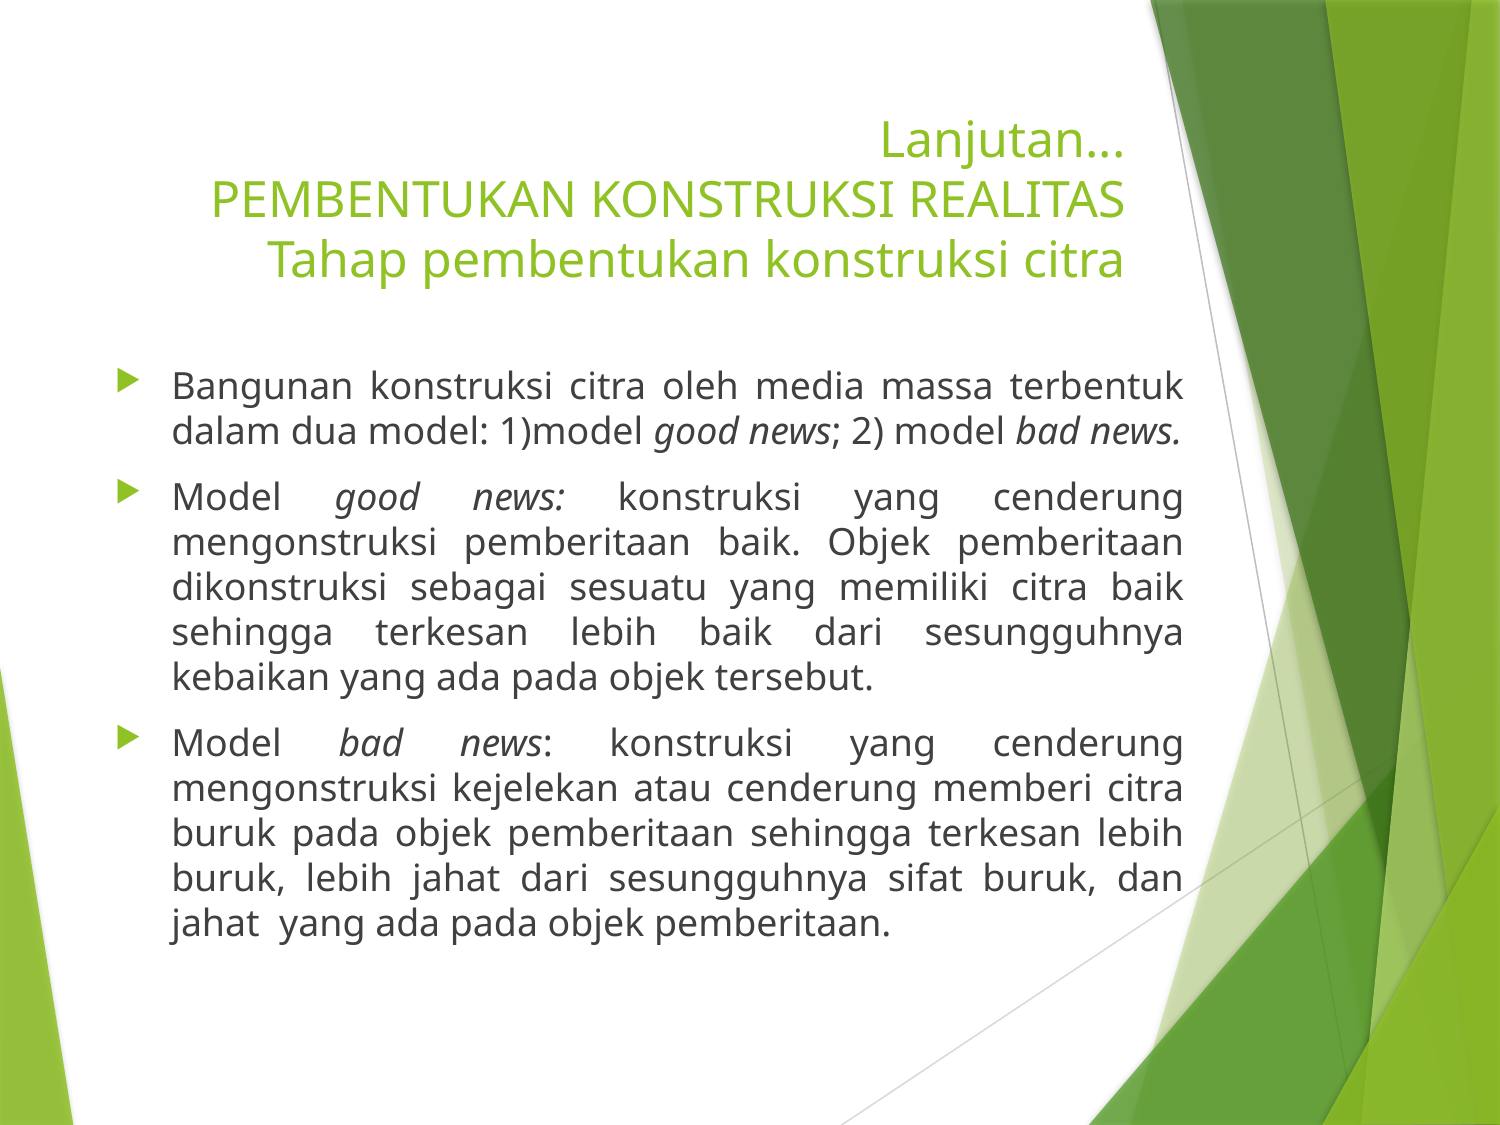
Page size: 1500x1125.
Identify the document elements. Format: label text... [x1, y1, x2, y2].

list Bangunan konstruksi citra oleh media massa terbentuk dalam dua model: 1)model good news; 2) model bad news. Model good news: konstruksi yang cenderung mengonstruksi pemberitaan baik. Objek pemberitaan dikonstruksi sebagai sesuatu yang memiliki citra baik sehingga terkesan lebih baik dari sesungguhnya kebaikan yang ada pada objek tersebut. Model bad news: konstruksi yang cenderung mengonstruksi kejelekan atau cenderung memberi citra buruk pada objek pemberitaan sehingga terkesan lebih buruk, lebih jahat dari sesungguhnya sifat buruk, dan jahat yang ada pada objek pemberitaan. [99, 354, 1200, 992]
title Lanjutan... PEMBENTUKAN KONSTRUKSI REALITAS Tahap pembentukan konstruksi citra [99, 99, 1142, 317]
